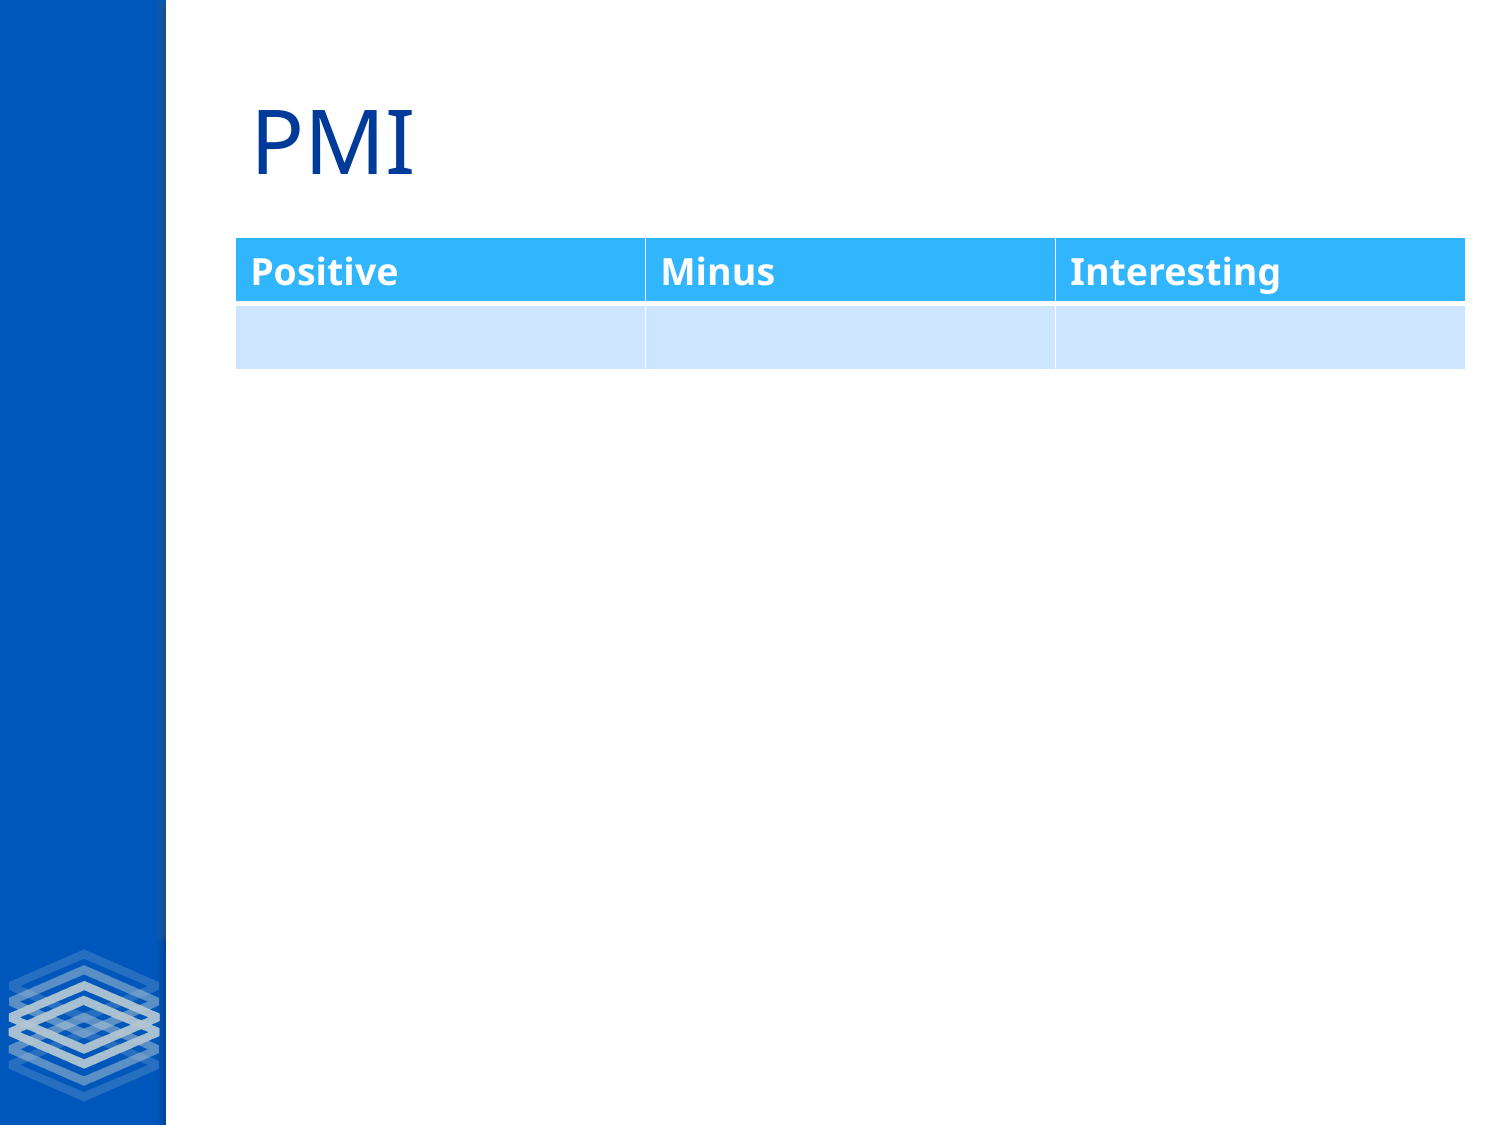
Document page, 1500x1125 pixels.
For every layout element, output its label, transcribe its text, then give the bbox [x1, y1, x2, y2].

table_cell [1056, 306, 1465, 369]
table_header Minus [646, 238, 1055, 301]
table_header Positive [236, 238, 645, 301]
table_cell [236, 306, 645, 369]
table_header Interesting [1056, 238, 1465, 301]
table_cell [646, 306, 1055, 369]
title PMI [235, 45, 1466, 233]
